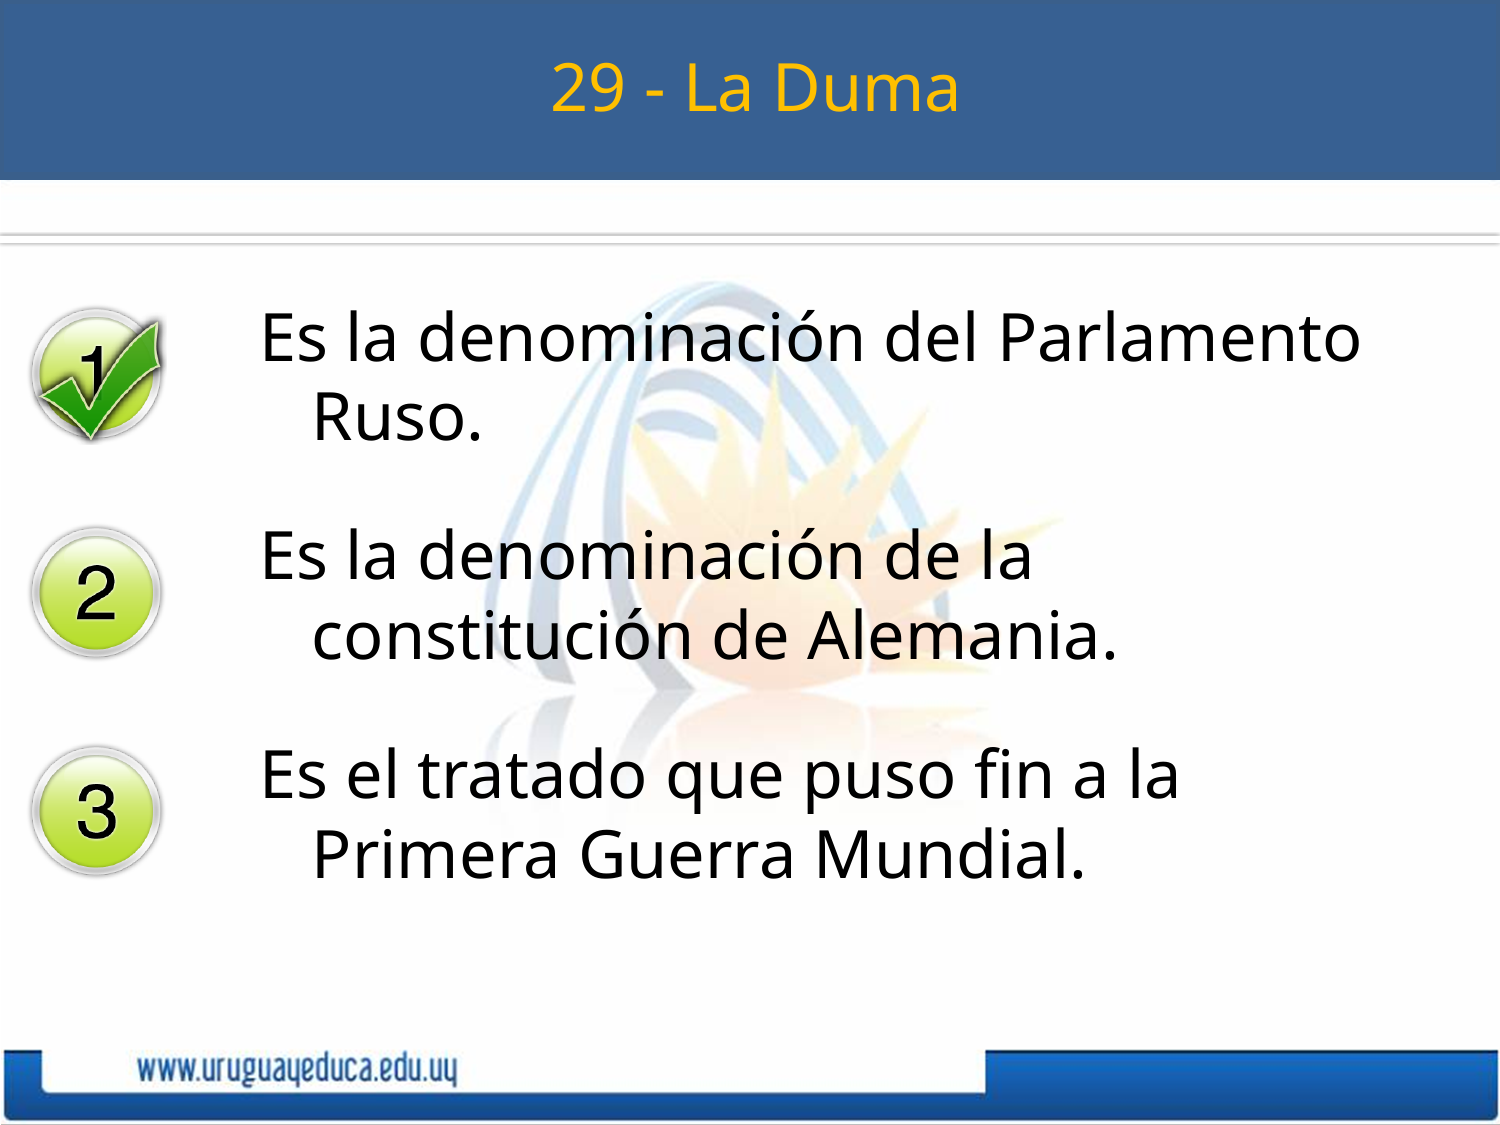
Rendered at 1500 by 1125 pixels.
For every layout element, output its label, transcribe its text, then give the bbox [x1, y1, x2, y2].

list 29 - La Duma [25, 19, 1475, 144]
picture [0, 244, 1500, 1125]
list Es la denominación de la constitución de Alemania. [225, 493, 1437, 693]
picture [0, 180, 1500, 235]
list Es la denominación del Parlamento Ruso. [225, 274, 1437, 474]
list Es el tratado que puso fin a la Primera Guerra Mundial. [225, 711, 1437, 912]
